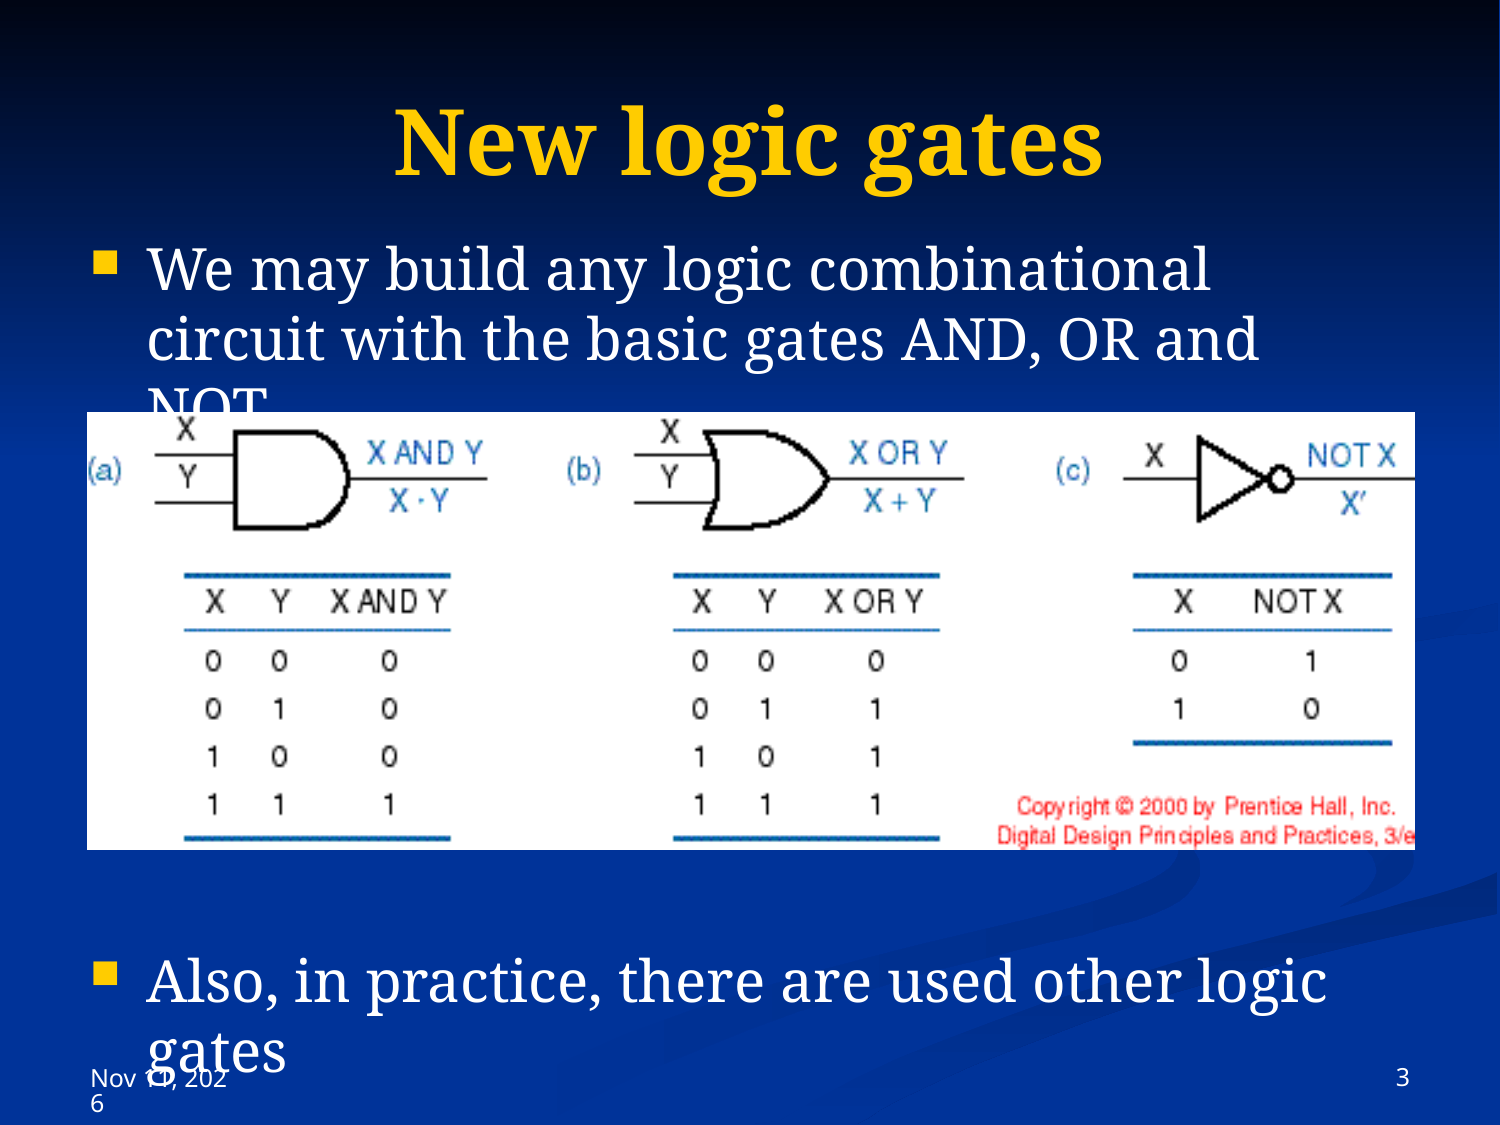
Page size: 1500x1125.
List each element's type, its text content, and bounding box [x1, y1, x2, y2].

slide_number 15-Nov-23 [75, 1025, 250, 1104]
title New logic gates [0, 45, 1500, 233]
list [87, 412, 1415, 851]
slide_number 3 [1200, 1025, 1425, 1104]
list We may build any logic combinational circuit with the basic gates AND, OR and NOT Also, in practice, there are used other logic gates [75, 224, 1413, 1000]
